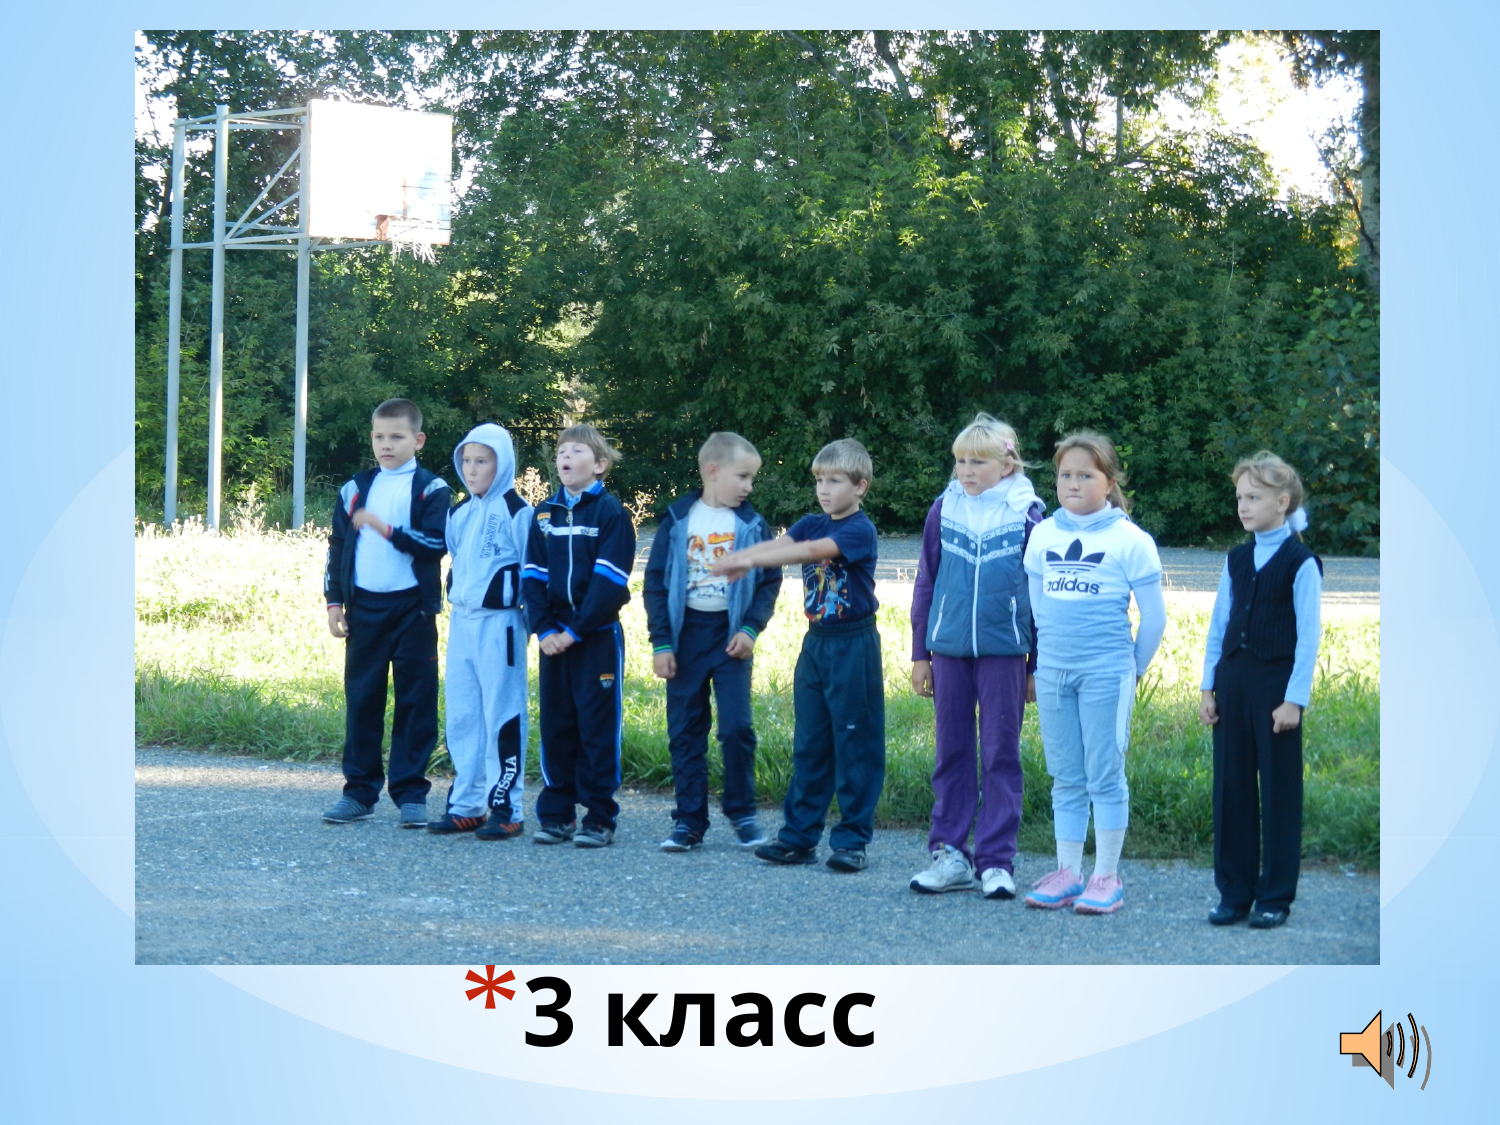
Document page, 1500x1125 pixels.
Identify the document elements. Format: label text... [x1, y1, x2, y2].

title 3 класс [135, 972, 1205, 1125]
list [135, 30, 1381, 965]
text_box [1340, 1011, 1381, 1076]
text_box [1387, 1031, 1392, 1056]
text_box [1408, 1013, 1419, 1078]
text_box [1397, 1023, 1404, 1066]
